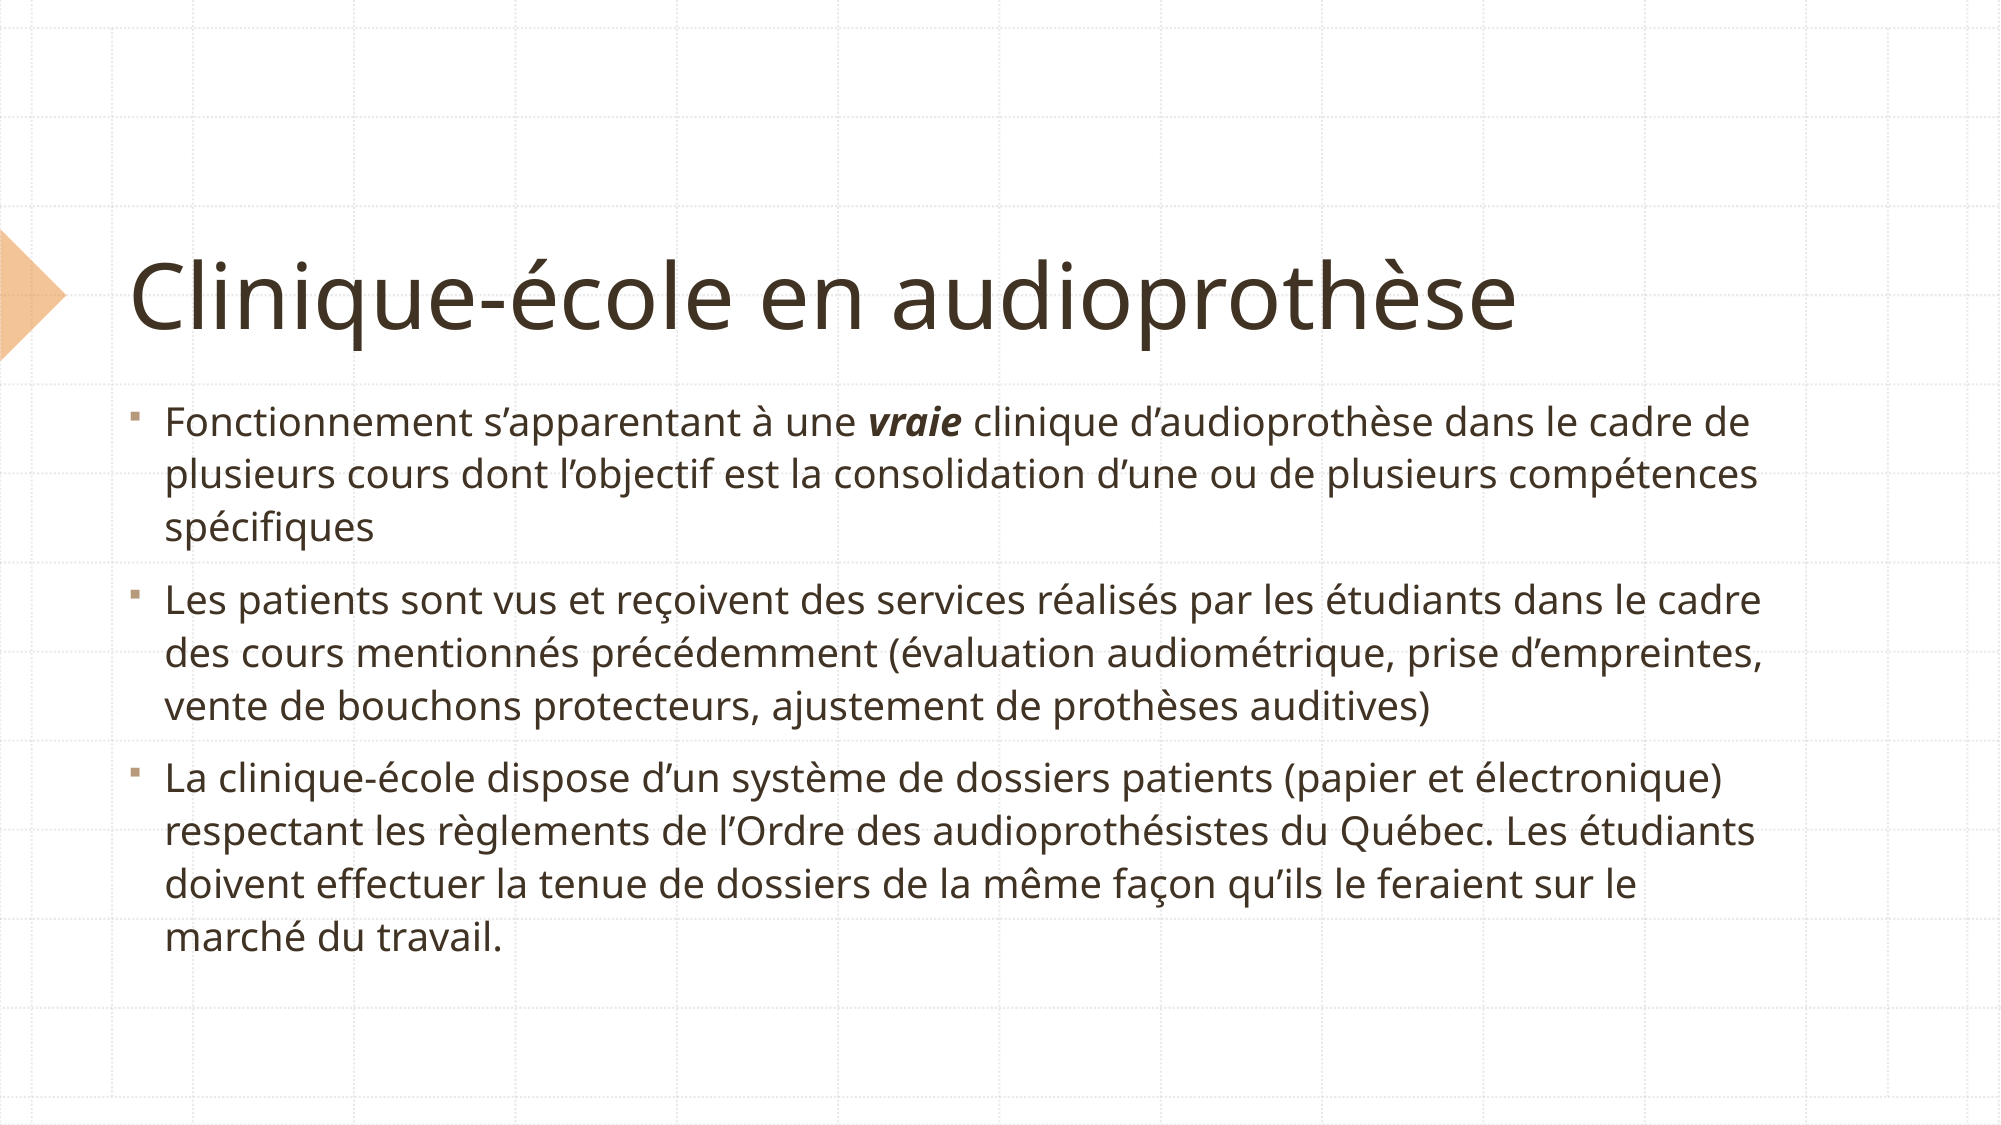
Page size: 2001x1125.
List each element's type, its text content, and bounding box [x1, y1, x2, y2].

title Clinique-école en audioprothèse [113, 119, 1808, 356]
list Fonctionnement s’apparentant à une vraie clinique d’audioprothèse dans le cadre de plusieurs cours dont l’objectif est la consolidation d’une ou de plusieurs compétences spécifiques Les patients sont vus et reçoivent des services réalisés par les étudiants dans le cadre des cours mentionnés précédemment (évaluation audiométrique, prise d’empreintes, vente de bouchons protecteurs, ajustement de prothèses auditives) La clinique-école dispose d’un système de dossiers patients (papier et électronique) respectant les règlements de l’Ordre des audioprothésistes du Québec. Les étudiants doivent effectuer la tenue de dossiers de la même façon qu’ils le feraient sur le marché du travail. [113, 383, 1808, 969]
